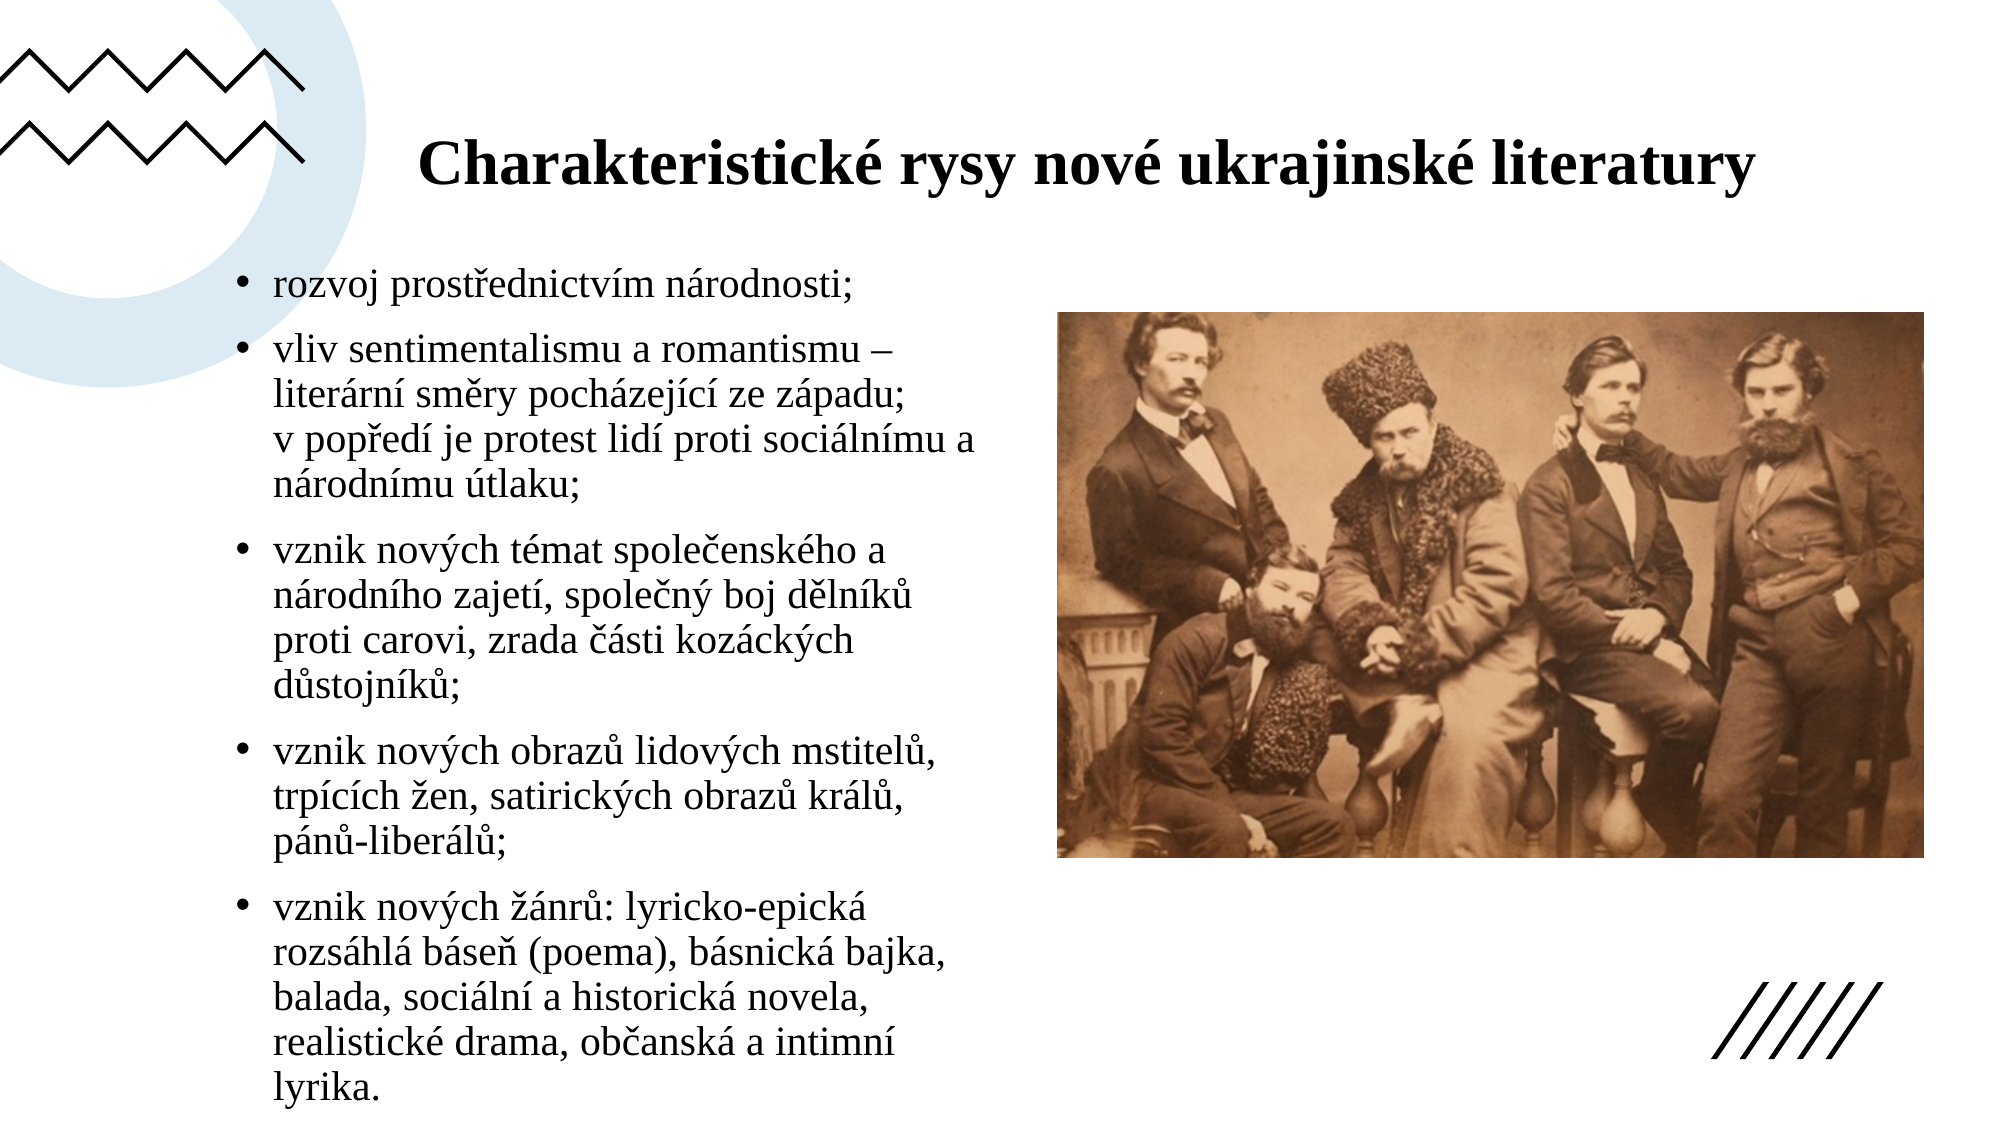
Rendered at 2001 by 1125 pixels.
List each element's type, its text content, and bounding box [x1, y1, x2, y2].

text_box [0, 47, 306, 94]
text_box [0, 254, 220, 389]
text_box [0, 0, 2000, 1125]
list rozvoj prostřednictvím národnosti; vliv sentimentalismu a romantismu – literární směry pocházející ze západu; v popředí je protest lidí proti sociálnímu a národnímu útlaku; vznik nových témat společenského a národního zajetí, společný boj dělníků proti carovi, zrada části kozáckých důstojníků; vznik nových obrazů lidových mstitelů, trpících žen, satirických obrazů králů, pánů-liberálů; vznik nových žánrů: lyricko-epická rozsáhlá báseň (poema), básnická bajka, balada, sociální a historická novela, realistické drama, občanská a intimní lyrika. [220, 253, 1014, 918]
title Charakteristické rysy nové ukrajinské literatury [401, 0, 1780, 206]
text_box [0, 120, 306, 166]
text_box [215, 0, 368, 253]
picture [1057, 312, 1924, 858]
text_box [1710, 982, 1884, 1060]
